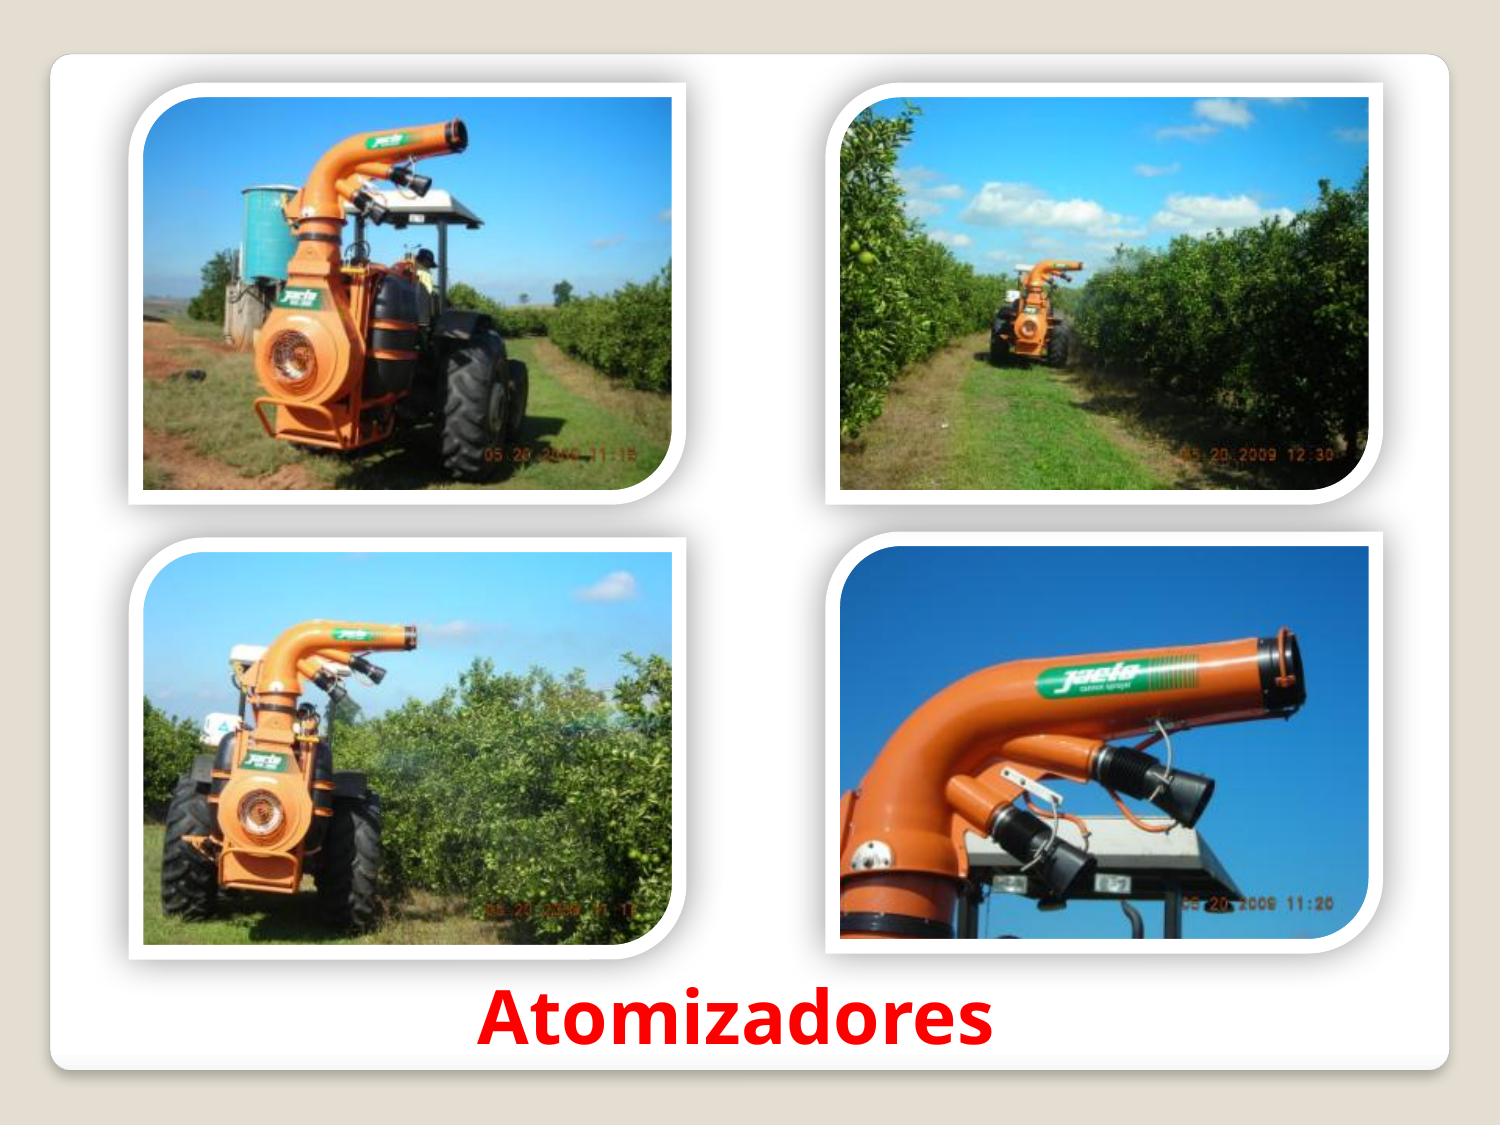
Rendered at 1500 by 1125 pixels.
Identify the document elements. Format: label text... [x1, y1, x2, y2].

picture [135, 544, 680, 953]
picture [135, 89, 680, 498]
picture [832, 538, 1377, 947]
text_box Atomizadores [64, 940, 1408, 1090]
picture [832, 89, 1377, 498]
